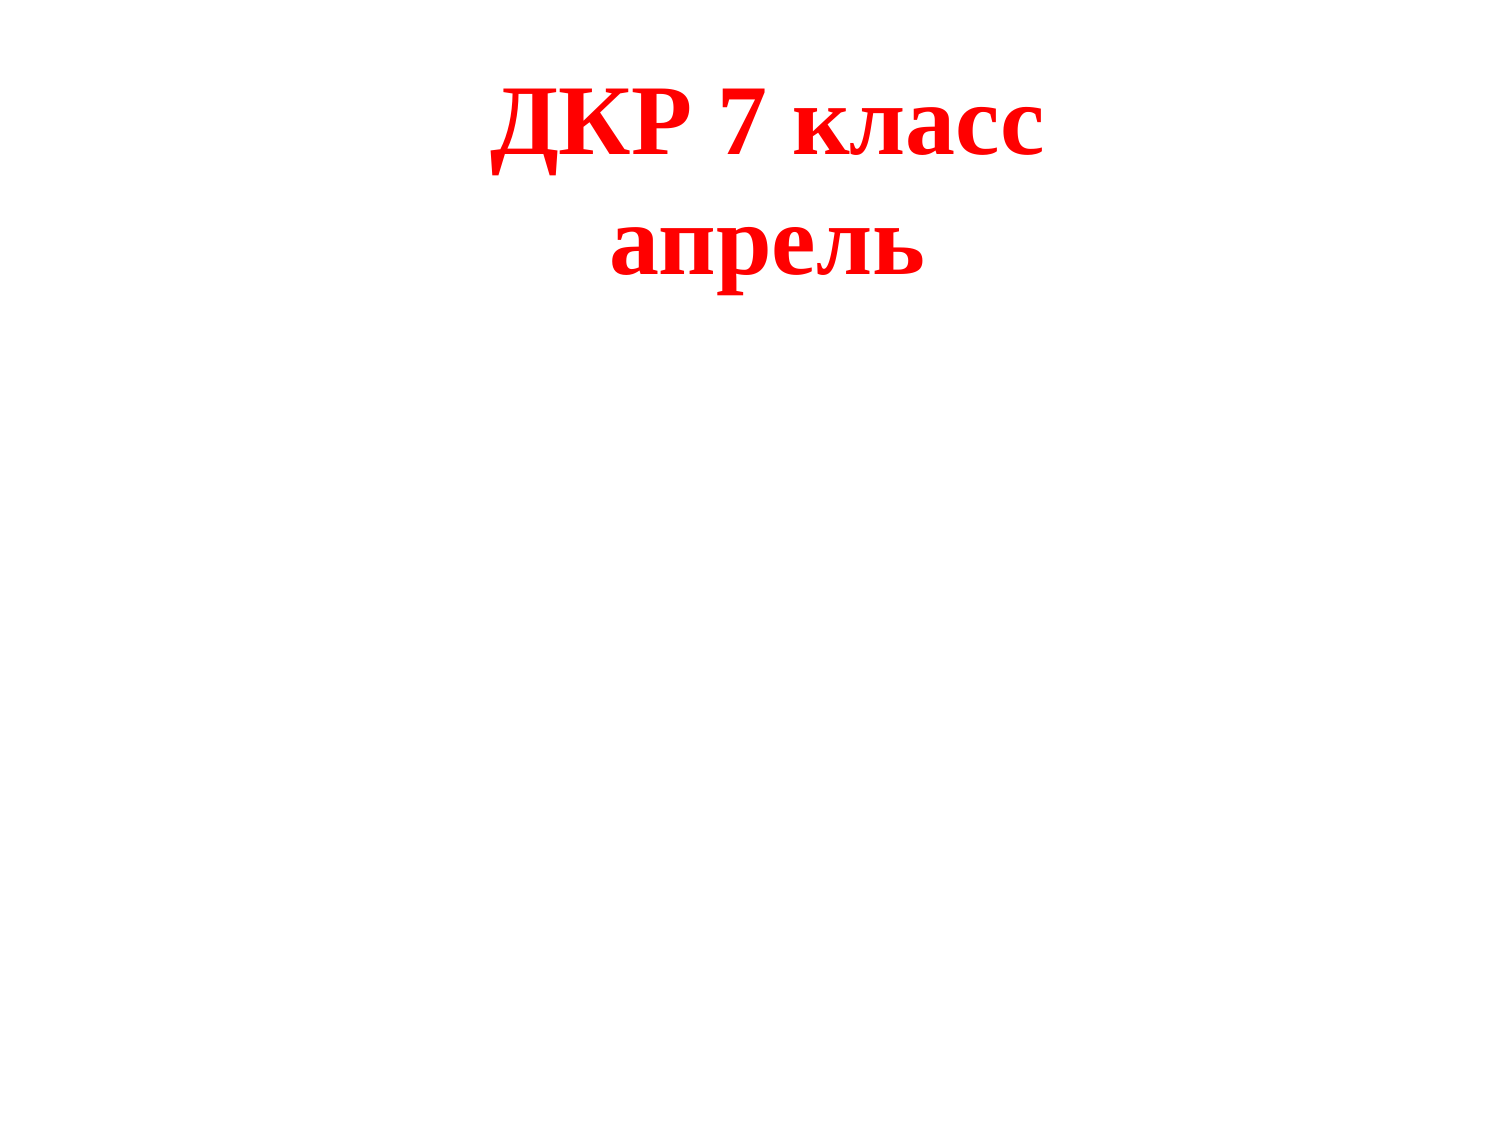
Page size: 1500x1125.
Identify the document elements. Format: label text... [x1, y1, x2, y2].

text_box ДКР 7 класс апрель [339, 46, 1196, 302]
